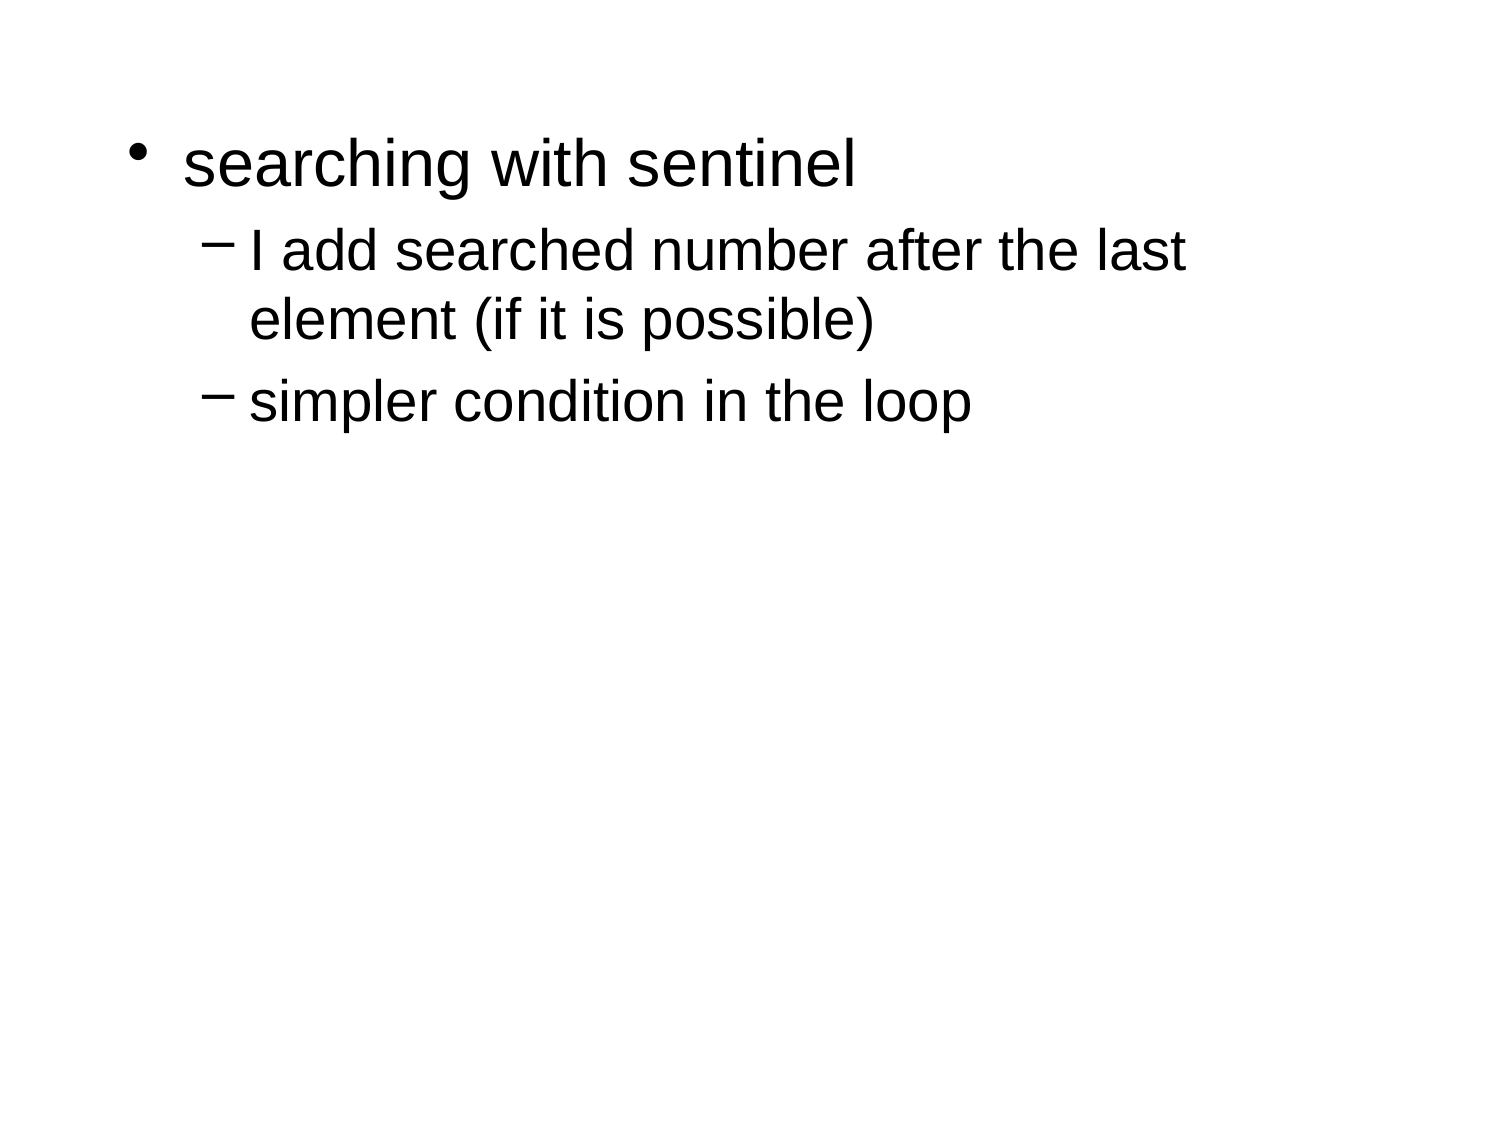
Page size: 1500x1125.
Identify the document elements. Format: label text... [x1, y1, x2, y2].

list searching with sentinel I add searched number after the last element (if it is possible) simpler condition in the loop [112, 112, 1400, 1088]
